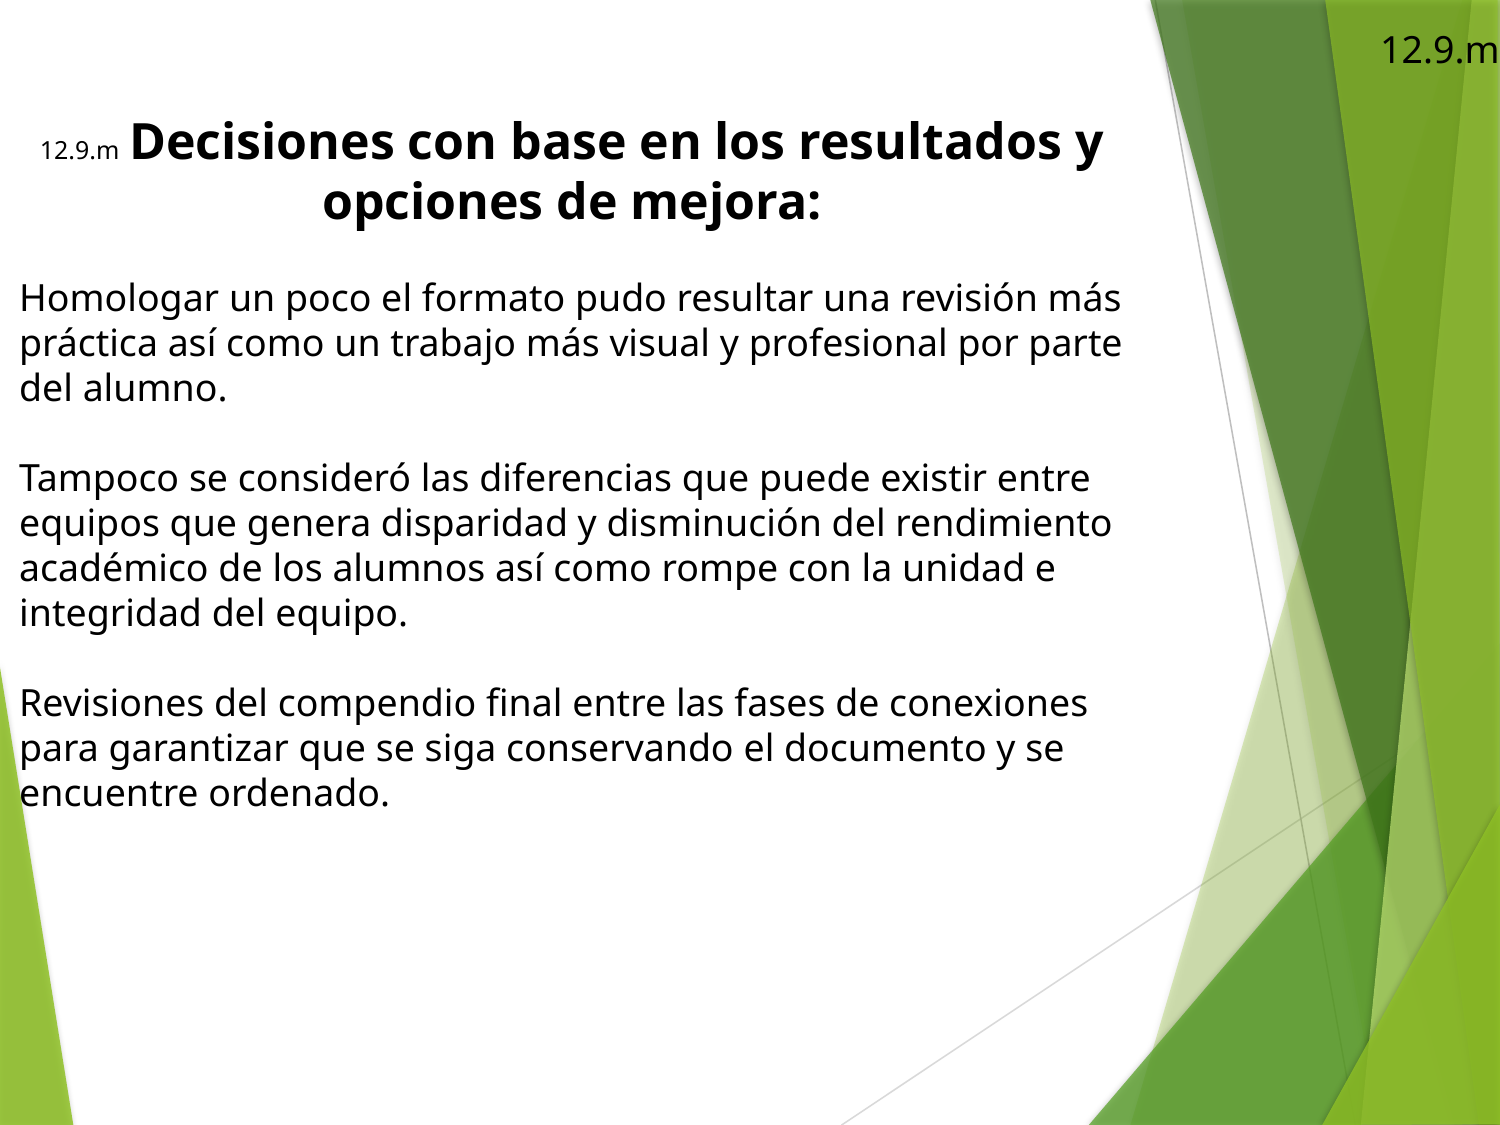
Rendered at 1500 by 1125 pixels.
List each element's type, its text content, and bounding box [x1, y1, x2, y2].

text_box 12.9.m Decisiones con base en los resultados y opciones de mejora: Homologar un poco el formato pudo resultar una revisión más práctica así como un trabajo más visual y profesional por parte del alumno. Tampoco se consideró las diferencias que puede existir entre equipos que genera disparidad y disminución del rendimiento académico de los alumnos así como rompe con la unidad e integridad del equipo. Revisiones del compendio final entre las fases de conexiones para garantizar que se siga conservando el documento y se encuentre ordenado. [4, 101, 1140, 912]
text_box 12.9.m [1365, 19, 1500, 79]
